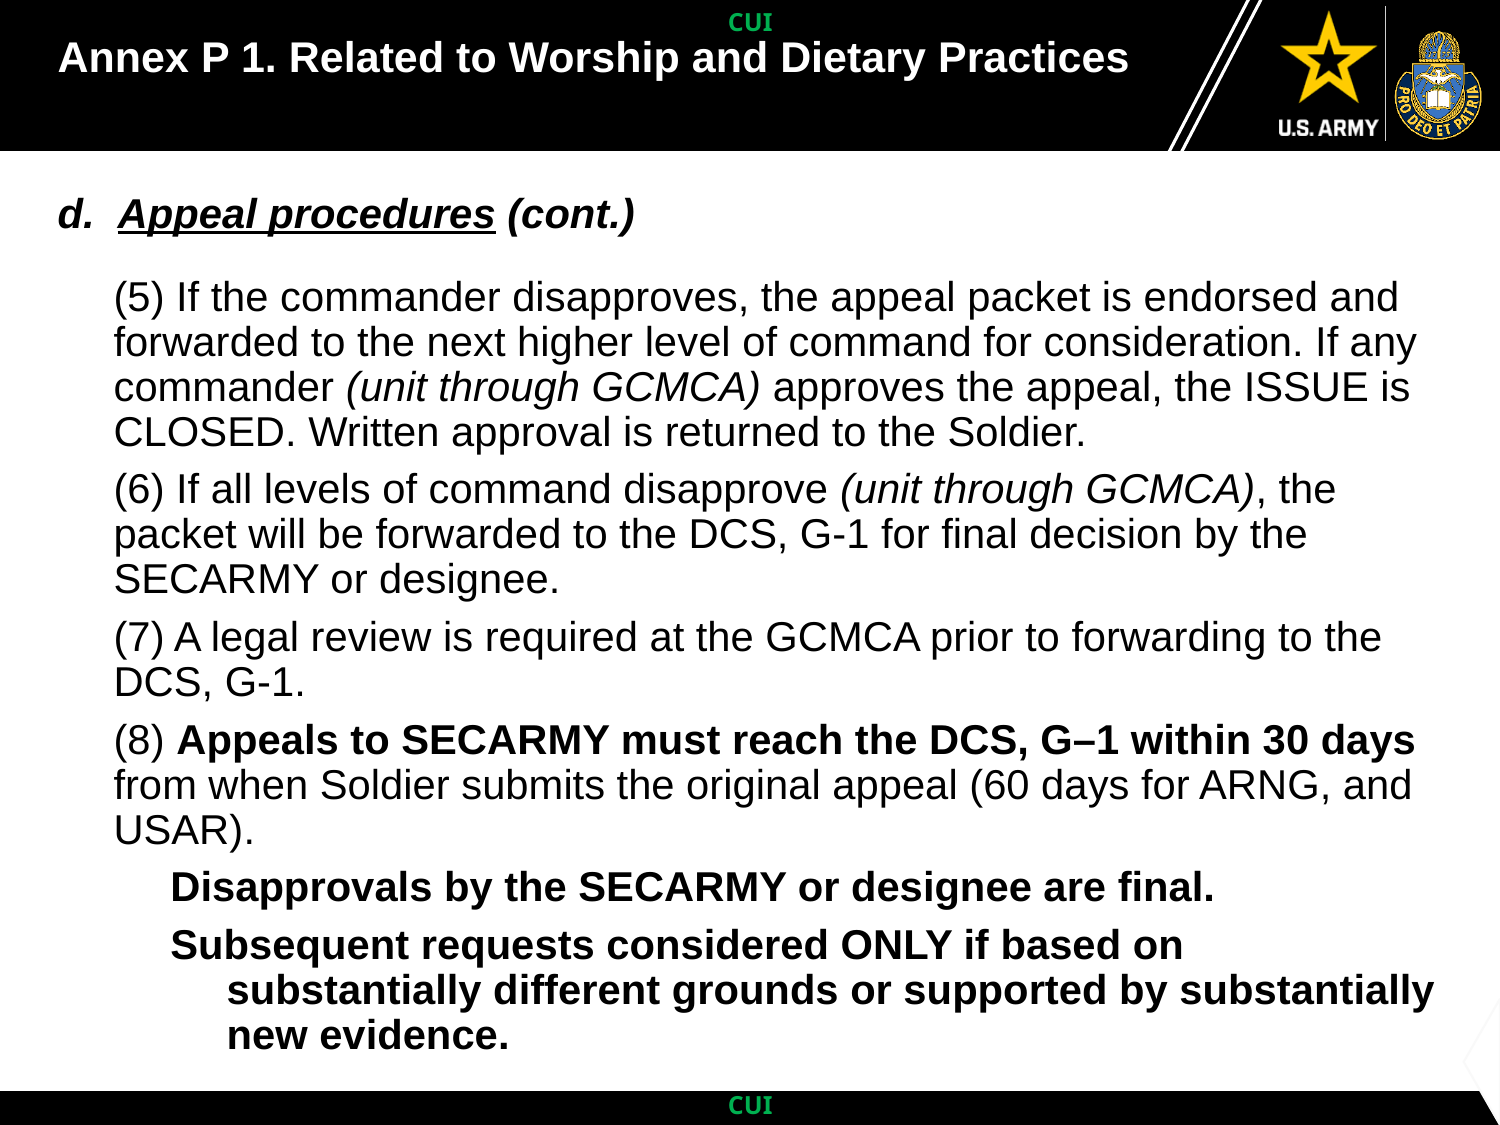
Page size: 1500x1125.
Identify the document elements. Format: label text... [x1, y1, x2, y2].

picture [1393, 29, 1483, 141]
picture [1279, 10, 1379, 136]
list d. Appeal procedures (cont.) (5) If the commander disapproves, the appeal packet is endorsed and forwarded to the next higher level of command for consideration. If any commander (unit through GCMCA) approves the appeal, the ISSUE is CLOSED. Written approval is returned to the Soldier. (6) If all levels of command disapprove (unit through GCMCA), the packet will be forwarded to the DCS, G-1 for final decision by the SECARMY or designee. (7) A legal review is required at the GCMCA prior to forwarding to the DCS, G-1. (8) Appeals to SECARMY must reach the DCS, G–1 within 30 days from when Soldier submits the original appeal (60 days for ARNG, and USAR). Disapprovals by the SECARMY or designee are final. Subsequent requests considered ONLY if based on substantially different grounds or supported by substantially new evidence. [42, 185, 1457, 230]
title Annex P 1. Related to Worship and Dietary Practices [42, 10, 1189, 107]
